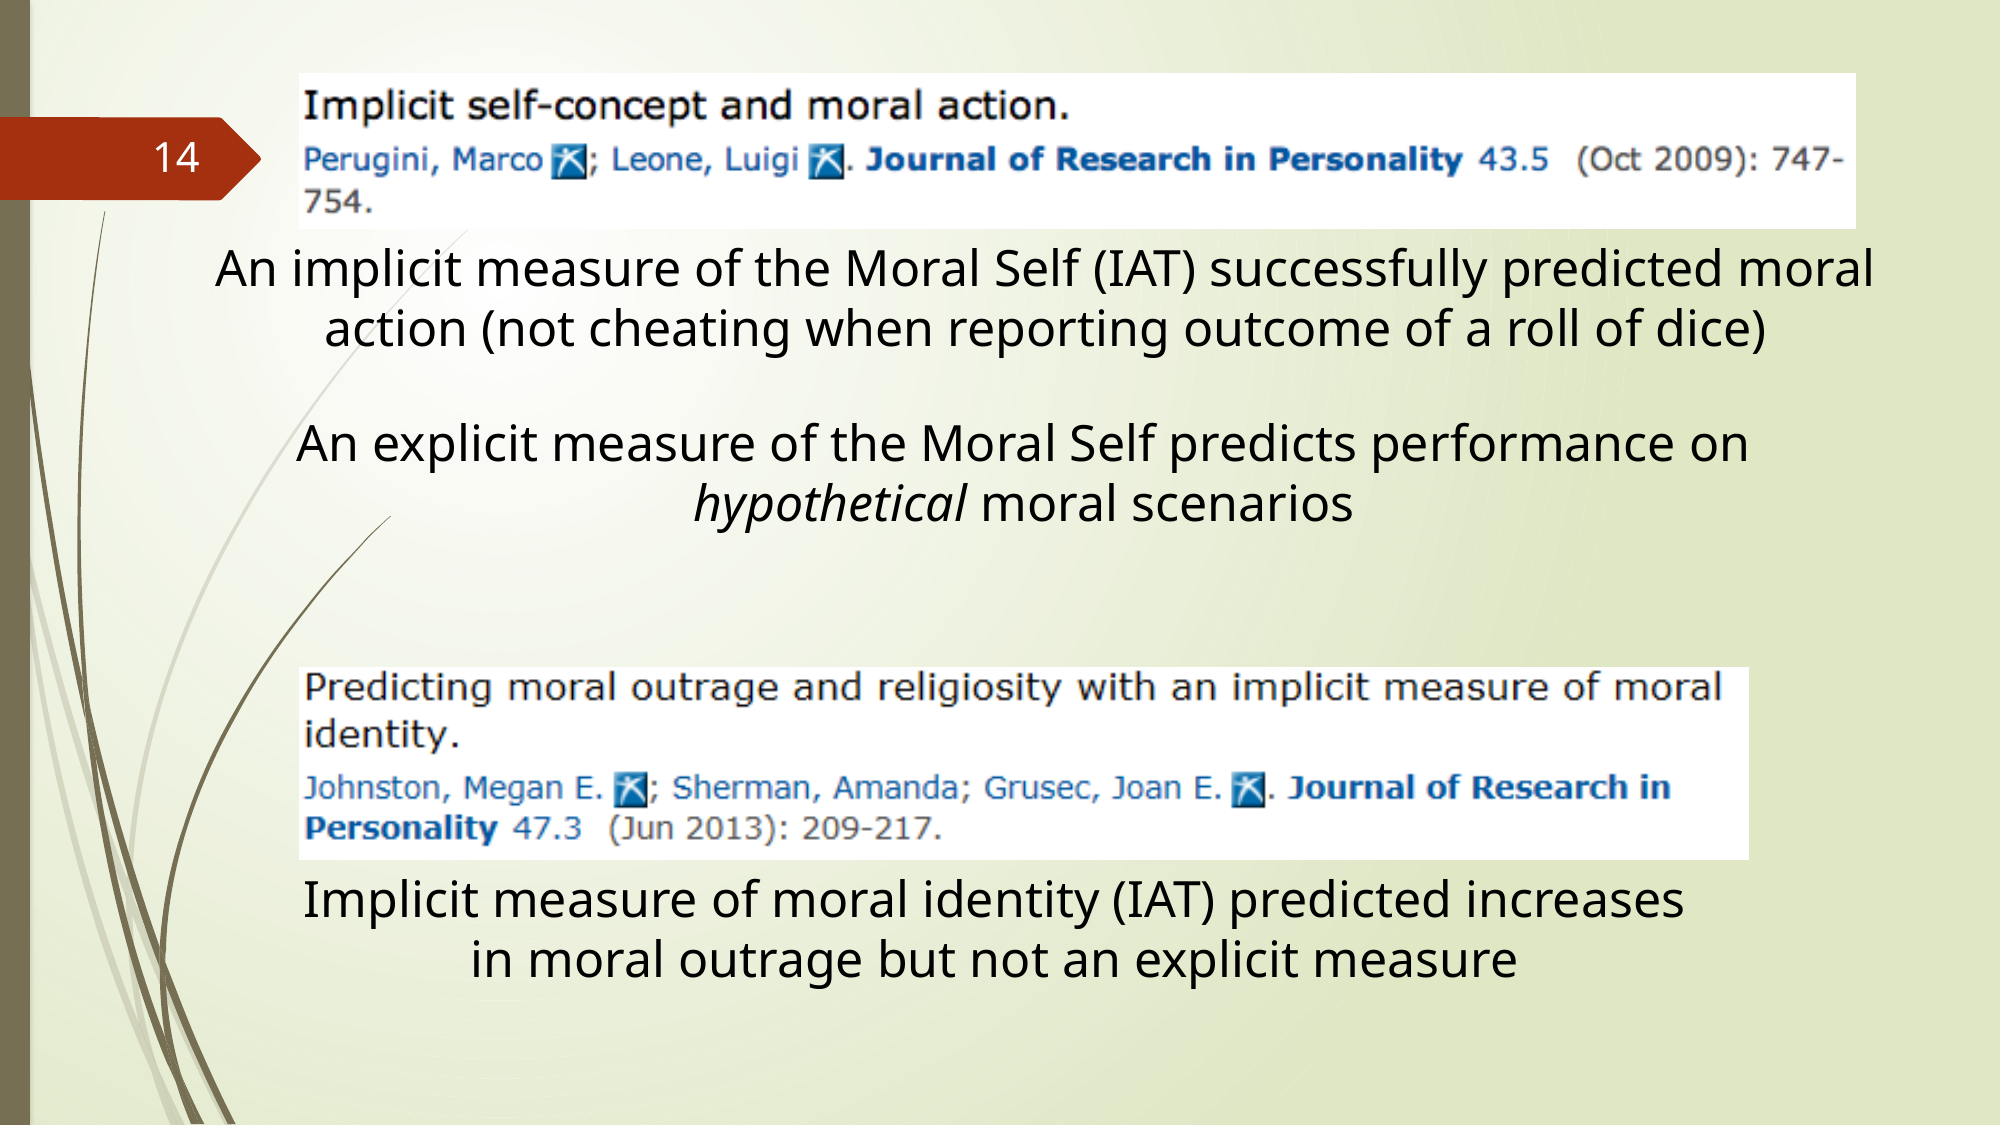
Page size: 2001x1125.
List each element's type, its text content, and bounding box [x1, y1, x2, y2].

text_box Implicit measure of moral identity (IAT) predicted increases in moral outrage but not an explicit measure [261, 860, 1728, 995]
picture [299, 667, 1750, 861]
picture [299, 73, 1856, 230]
text_box An implicit measure of the Moral Self (IAT) successfully predicted moral action (not cheating when reporting outcome of a roll of dice) [131, 228, 1960, 364]
slide_number 14 [87, 129, 216, 190]
text_box An explicit measure of the Moral Self predicts performance on hypothetical moral scenarios [240, 403, 1808, 539]
